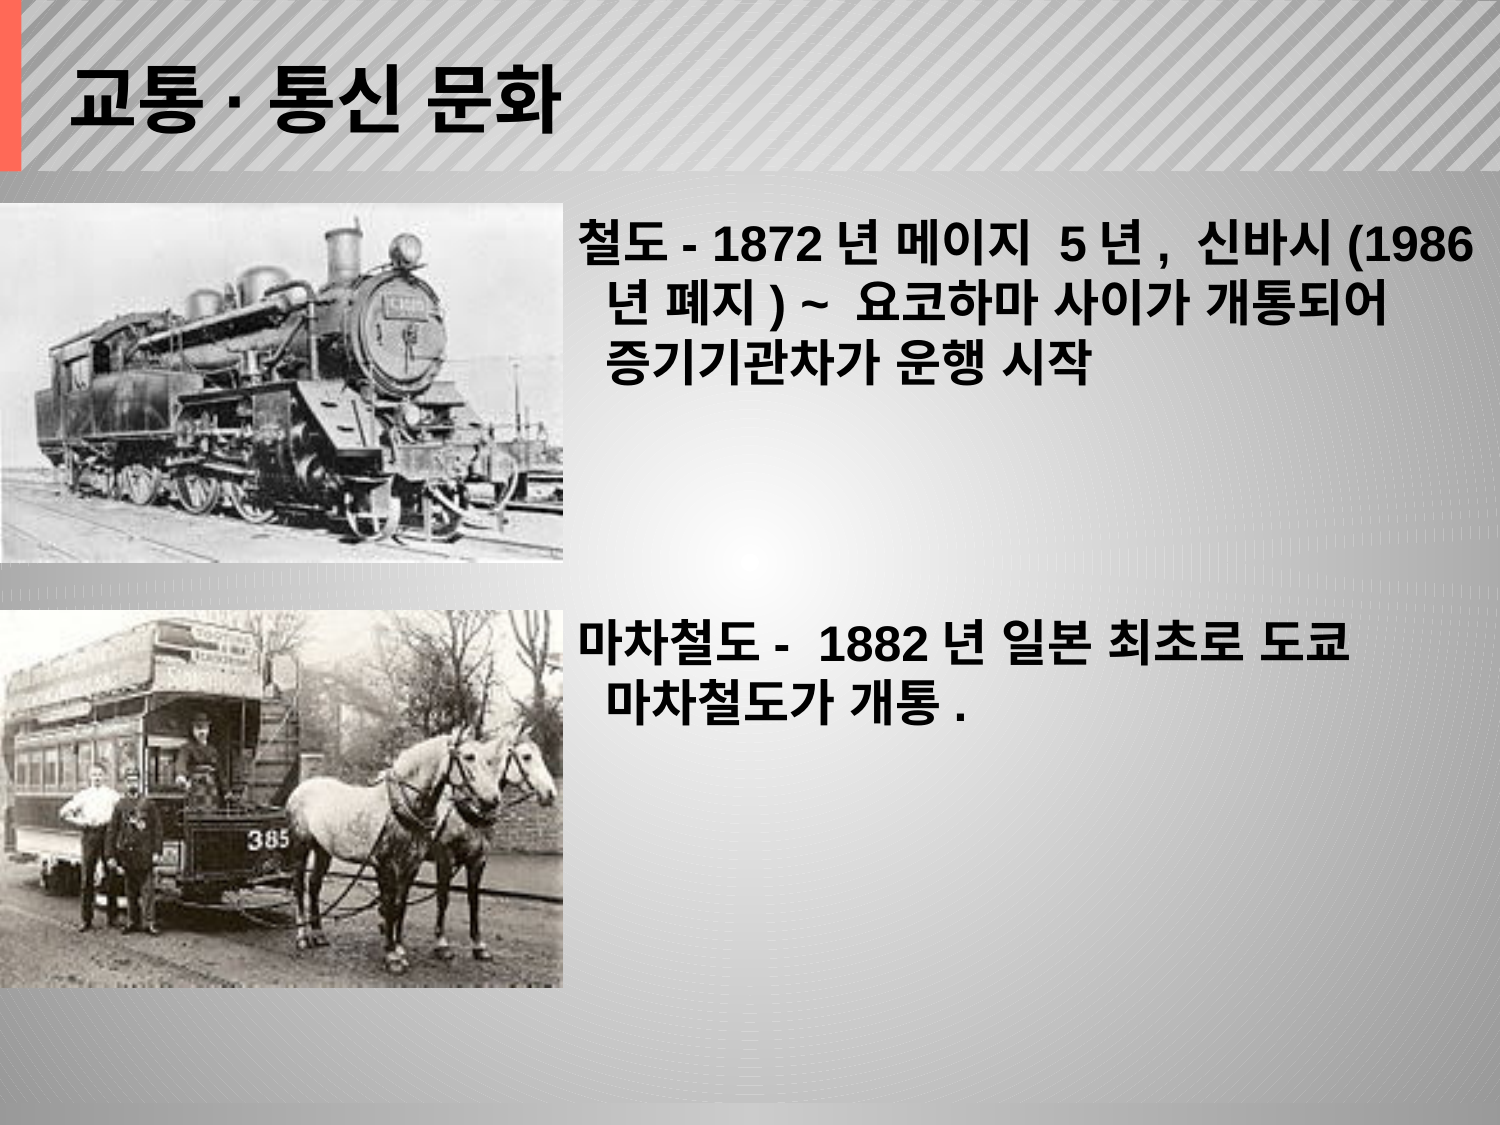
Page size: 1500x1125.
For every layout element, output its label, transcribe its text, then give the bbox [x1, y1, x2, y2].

title 교통·통신 문화 [53, 20, 1444, 175]
list 철도- 1872년 메이지 5년, 신바시(1986년 폐지) ~ 요코하마 사이가 개통되어 증기기관차가 운행 시작 마차철도- 1882년 일본 최초로 도쿄 마차철도가 개통. [562, 203, 1500, 1018]
picture [0, 610, 563, 988]
picture [0, 203, 563, 563]
